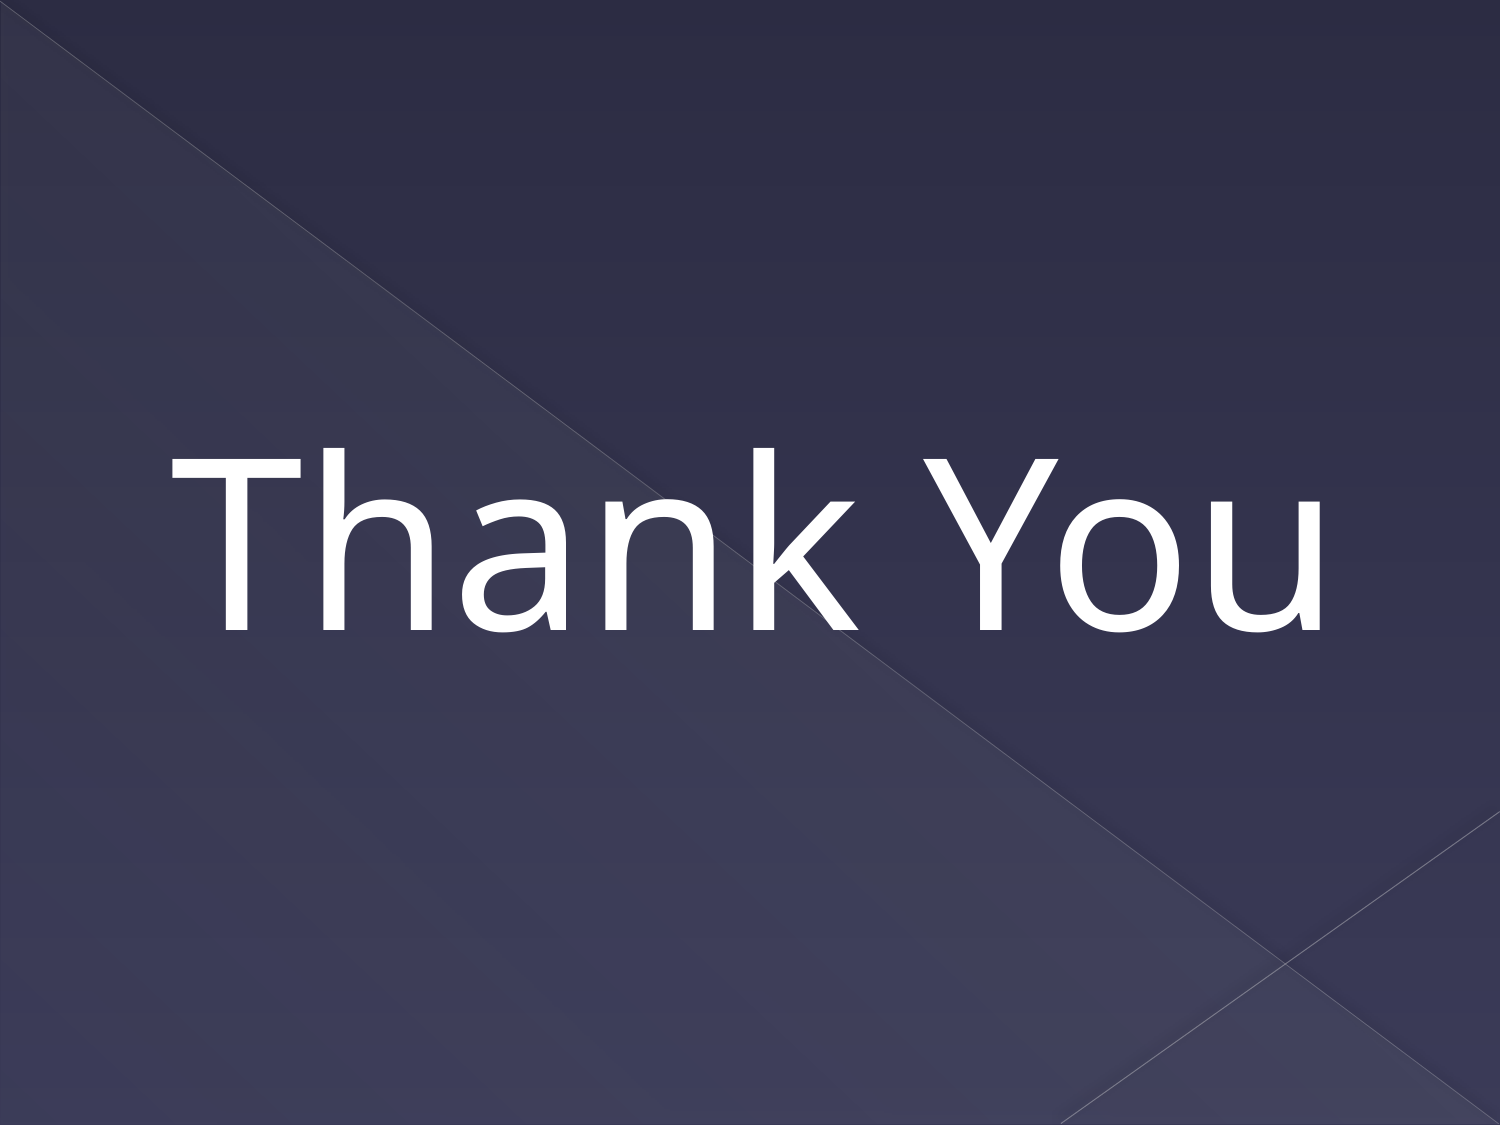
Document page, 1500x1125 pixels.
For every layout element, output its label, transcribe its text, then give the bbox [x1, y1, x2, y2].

list Thank You [75, 383, 1425, 1038]
